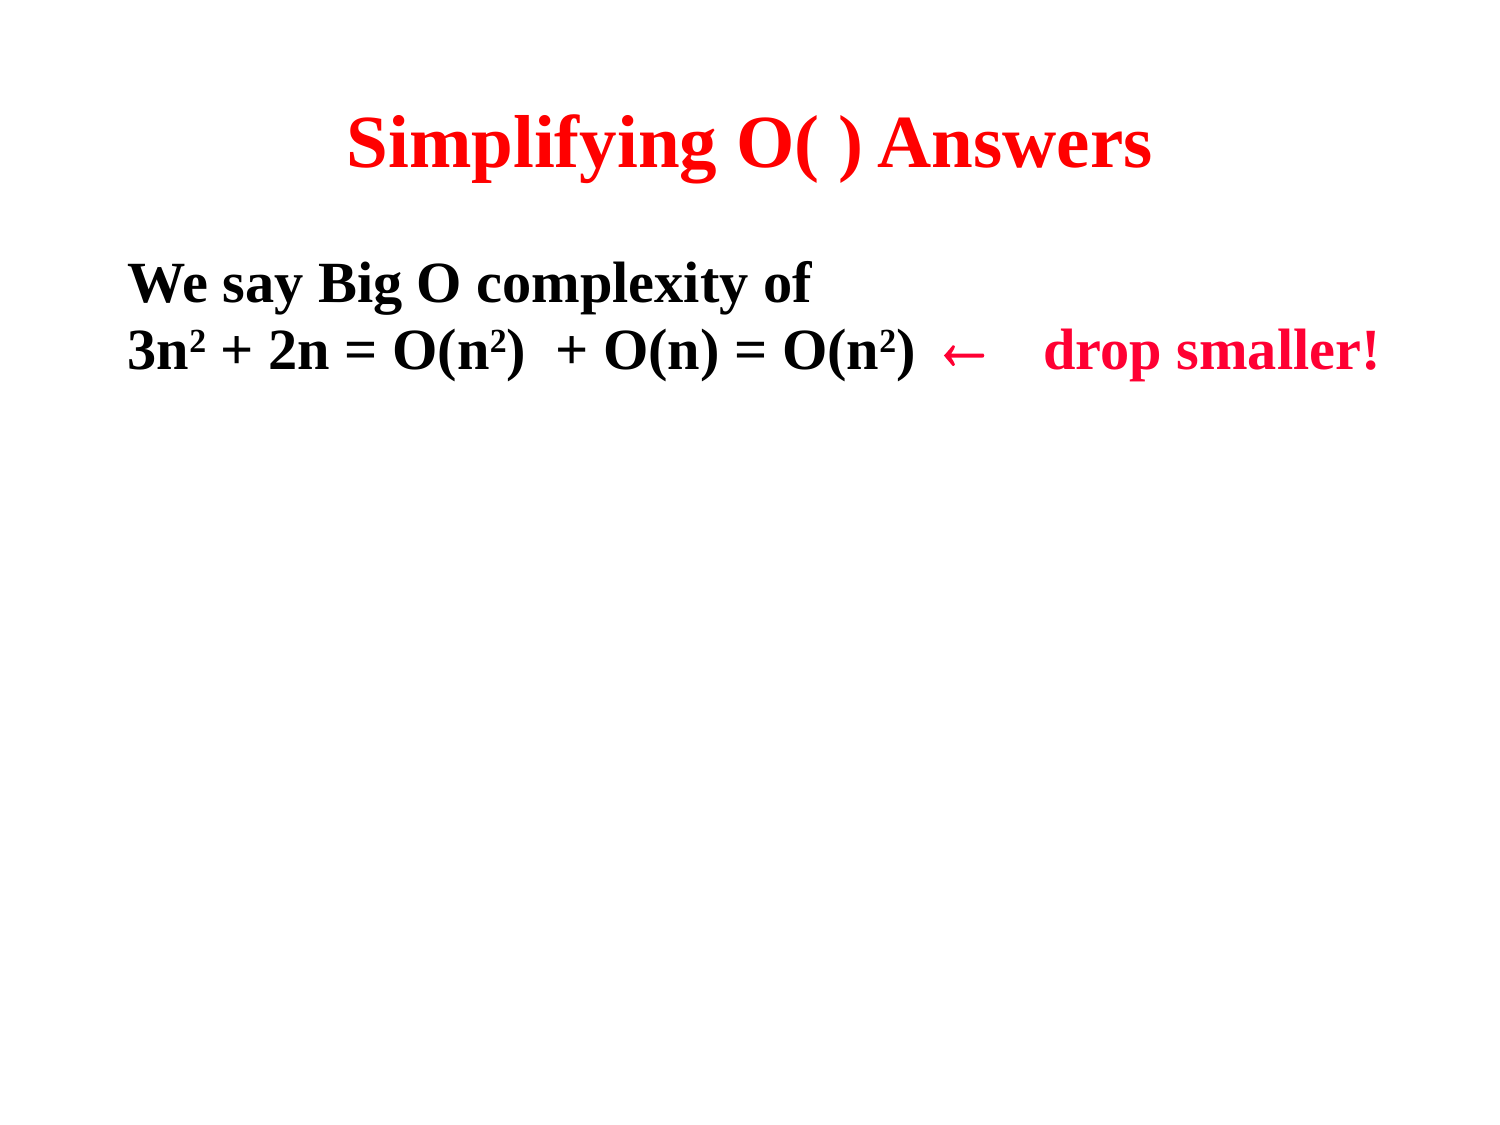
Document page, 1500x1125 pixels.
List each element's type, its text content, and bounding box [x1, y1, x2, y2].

title Simplifying O( ) Answers [112, 62, 1388, 213]
list We say Big O complexity of 3n2 + 2n = O(n2) + O(n) = O(n2)  drop smaller! [112, 249, 1438, 1050]
